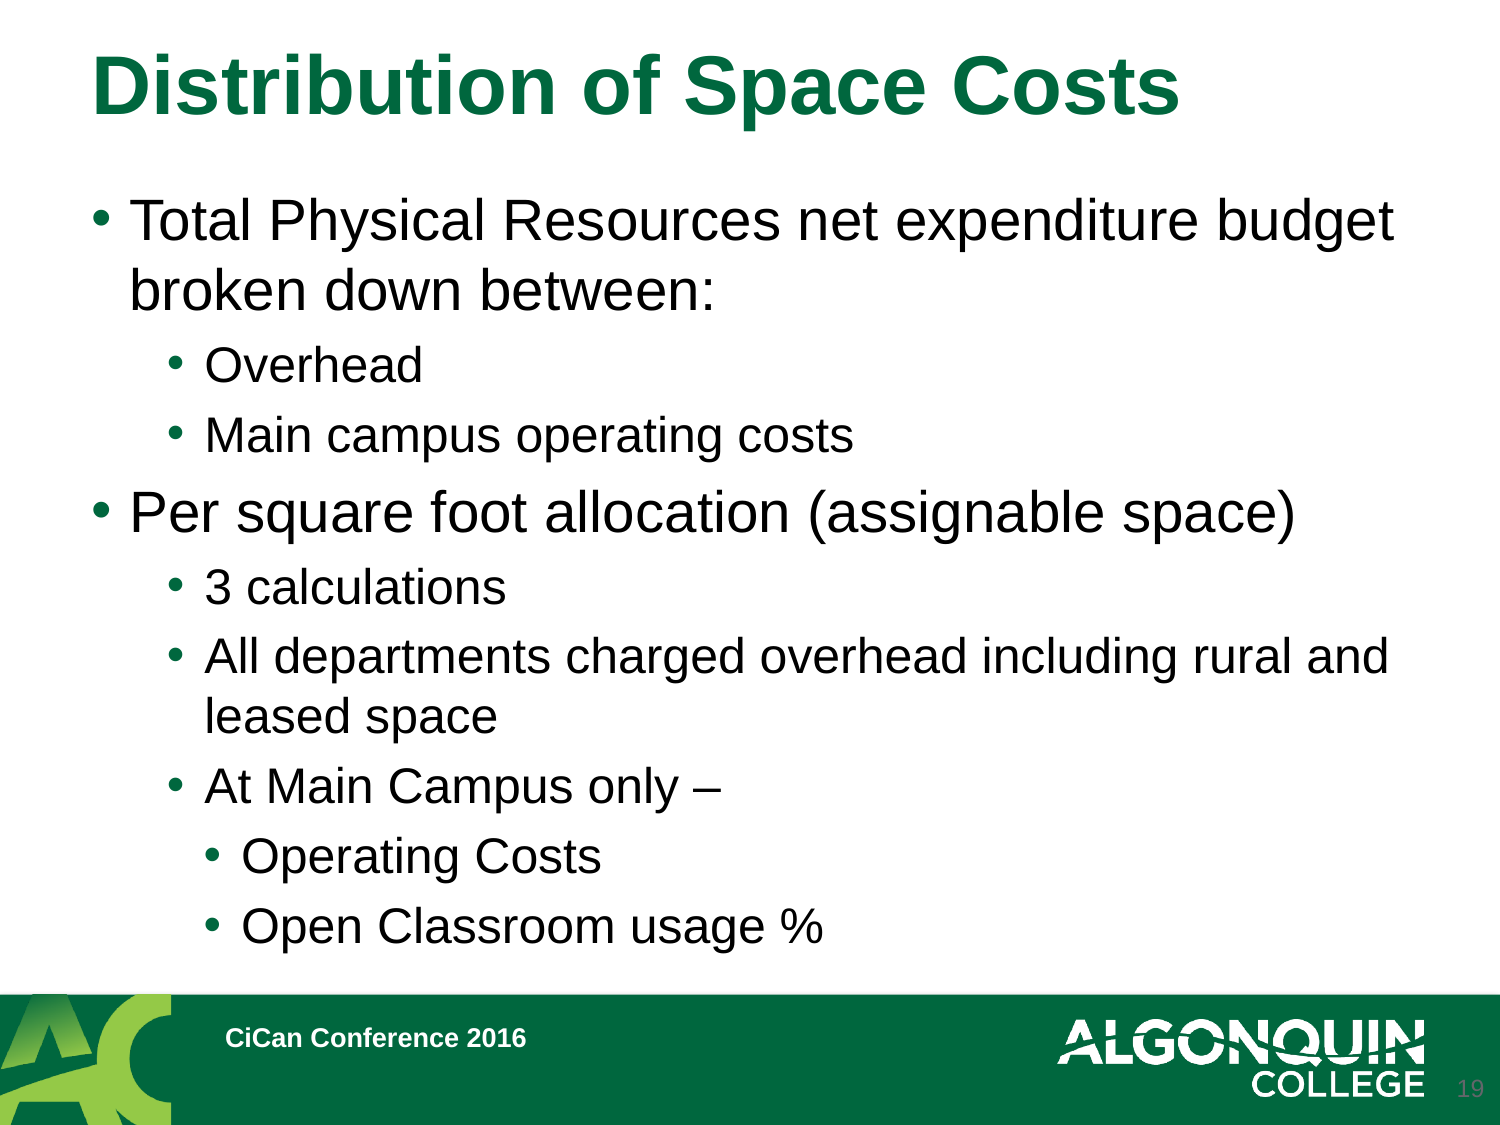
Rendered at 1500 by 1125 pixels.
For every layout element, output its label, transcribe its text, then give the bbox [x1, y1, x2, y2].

slide_number 19 [1425, 1072, 1500, 1108]
list Total Physical Resources net expenditure budget broken down between: Overhead Main campus operating costs Per square foot allocation (assignable space) 3 calculations All departments charged overhead including rural and leased space At Main Campus only – Operating Costs Open Classroom usage % [76, 174, 1463, 953]
footer CiCan Conference 2016 [225, 1020, 700, 1056]
picture [0, 994, 172, 1125]
title Distribution of Space Costs [76, 23, 1424, 174]
picture [1057, 1019, 1424, 1097]
